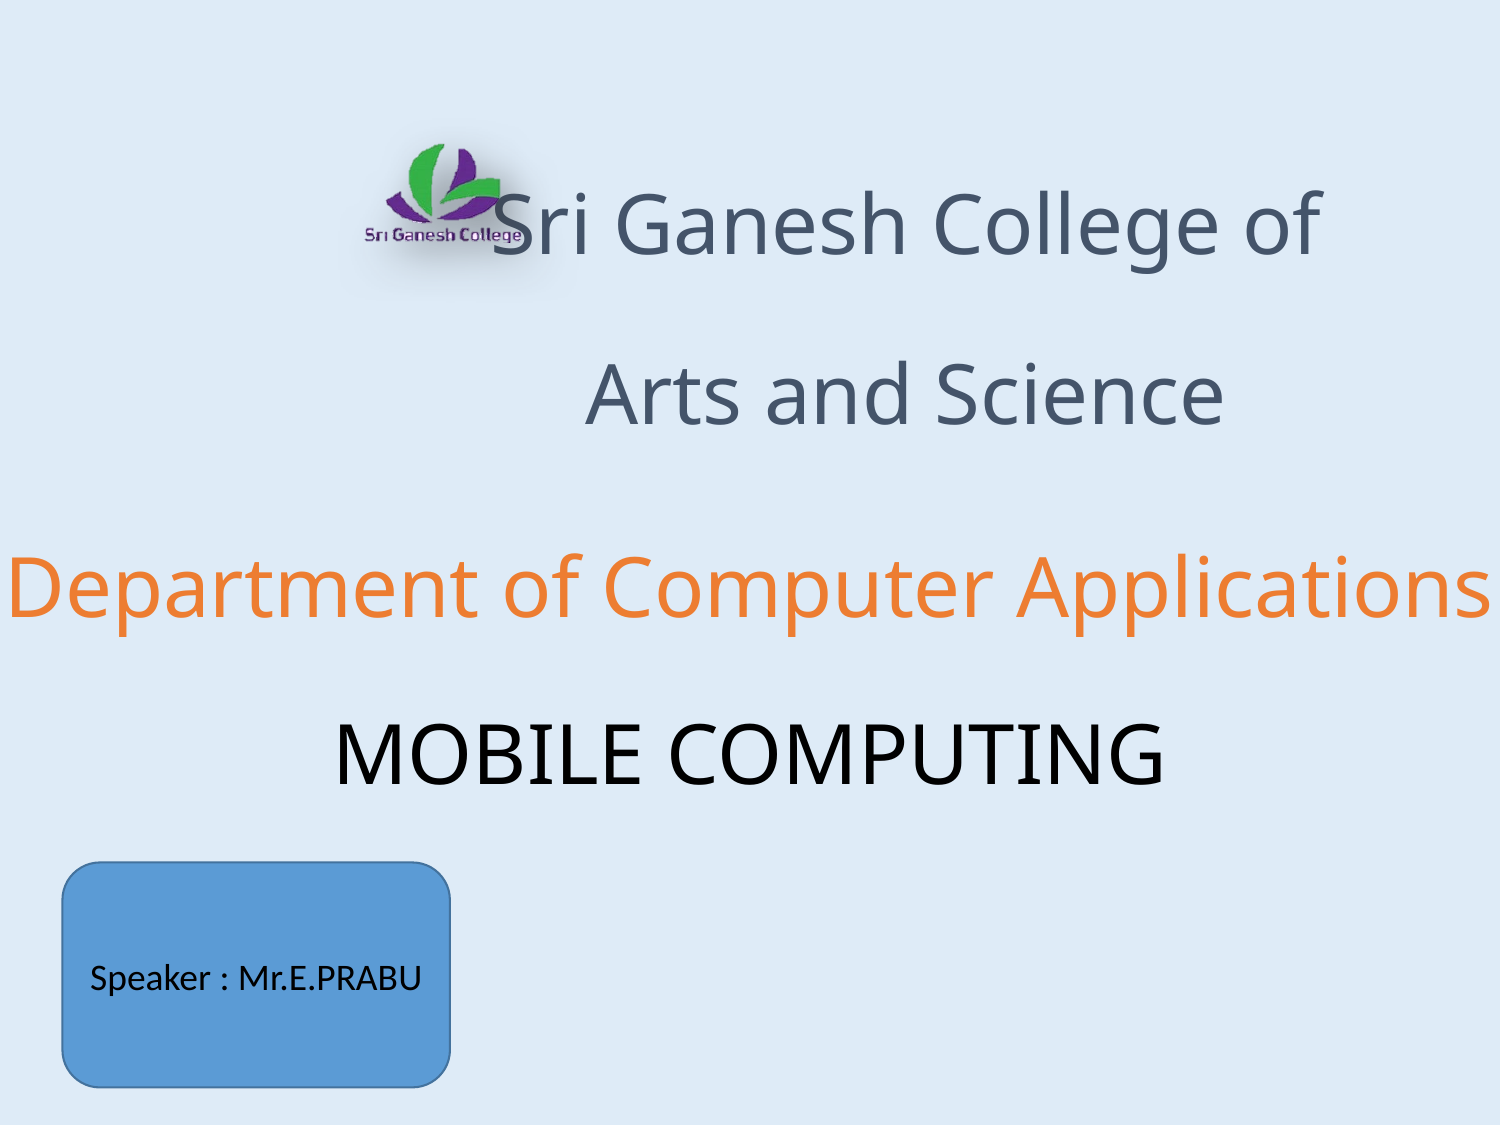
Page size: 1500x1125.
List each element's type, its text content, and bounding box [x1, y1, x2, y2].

text_box MOBILE COMPUTING [168, 635, 1332, 801]
picture [362, 137, 522, 243]
text_box Sri Ganesh College of Arts and Science [474, 99, 1338, 442]
text_box Speaker : Mr.E.PRABU [61, 861, 451, 1089]
text_box Department of Computer Applications [0, 462, 1500, 635]
